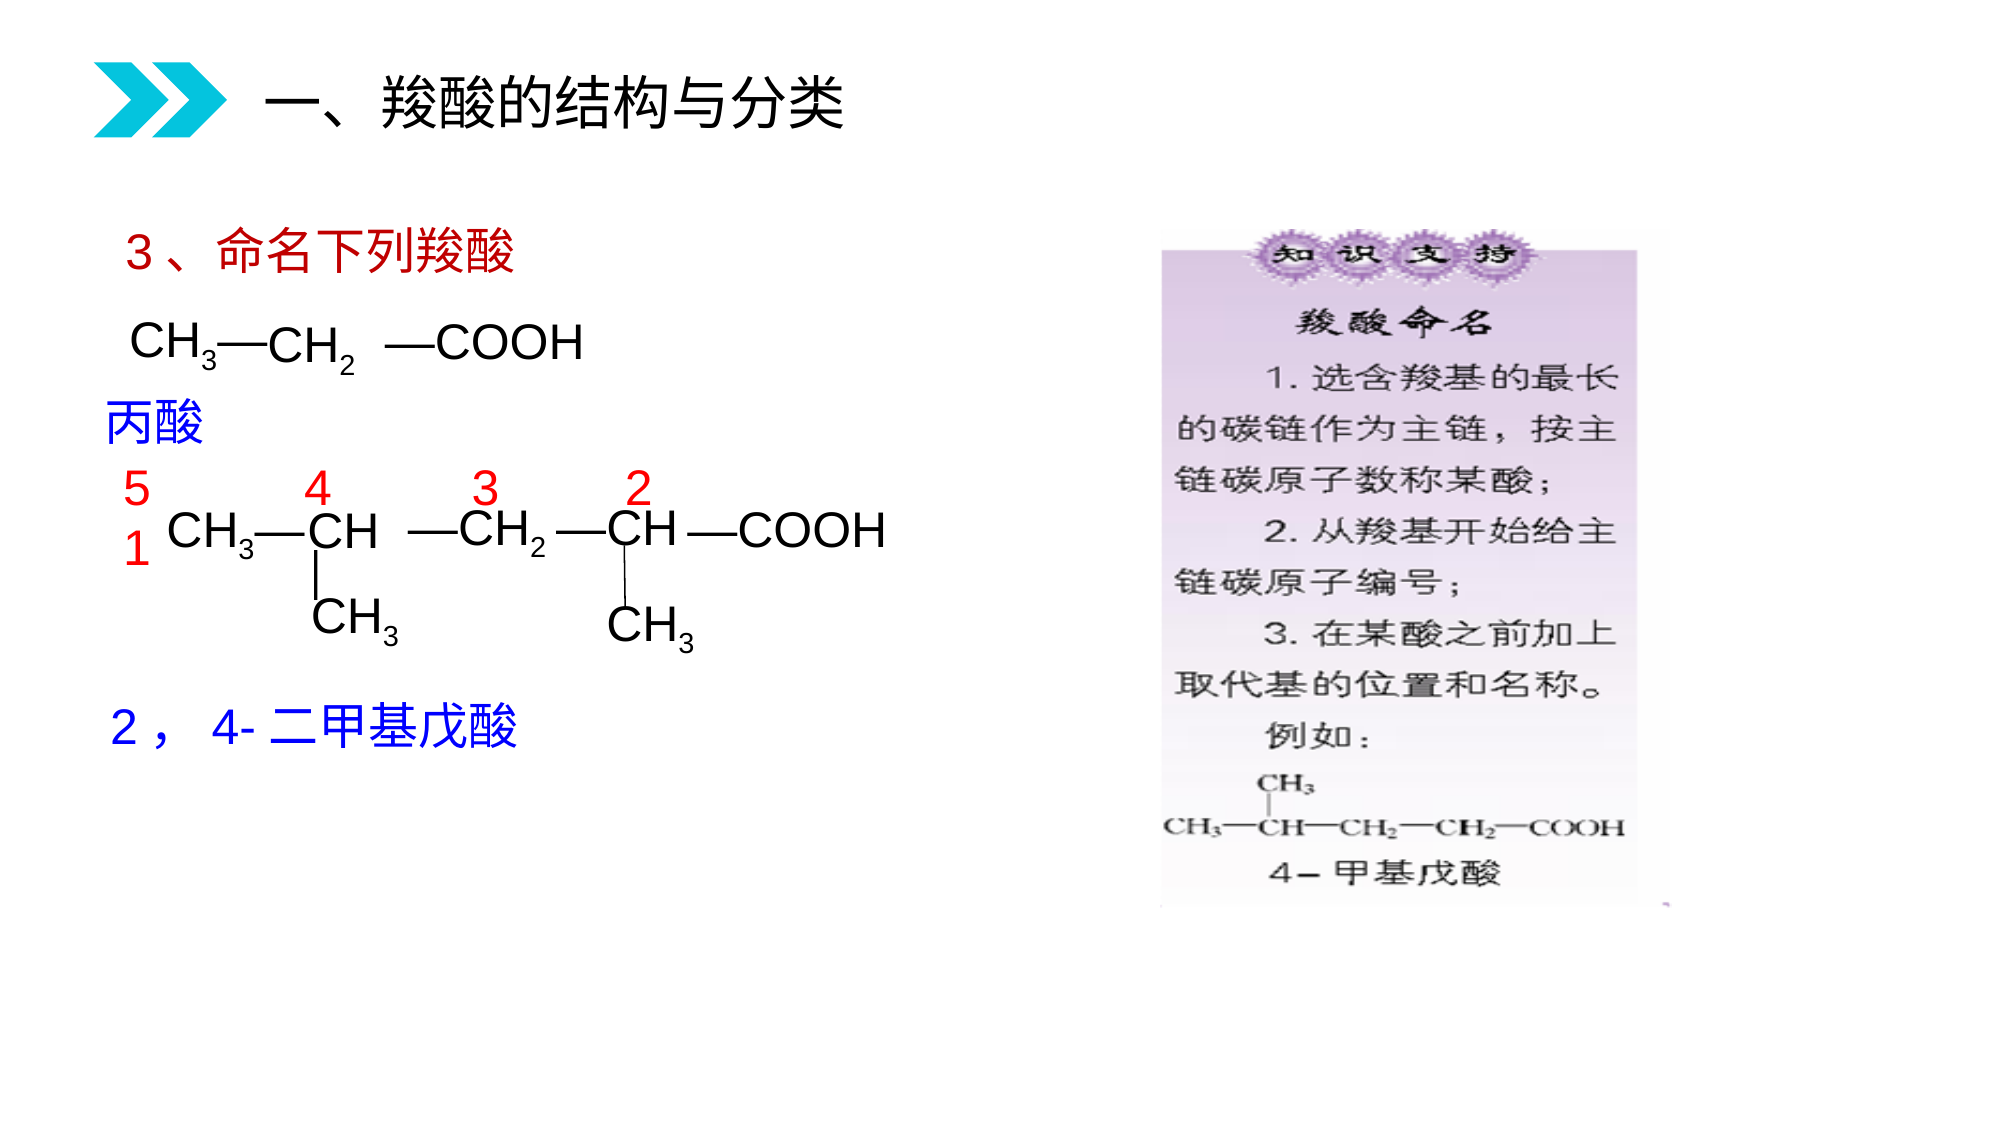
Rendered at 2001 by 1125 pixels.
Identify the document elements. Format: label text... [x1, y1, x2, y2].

text_box 2，4-二甲基戊酸 [95, 687, 765, 763]
text_box 5 4 3 2 1 [108, 447, 835, 494]
picture [1160, 229, 1672, 908]
text_box 丙酸 [89, 399, 310, 458]
text_box 一、羧酸的结构与分类 [248, 66, 1088, 137]
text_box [56, 494, 903, 657]
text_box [2, 307, 680, 399]
text_box 3、命名下列羧酸 [110, 212, 749, 287]
